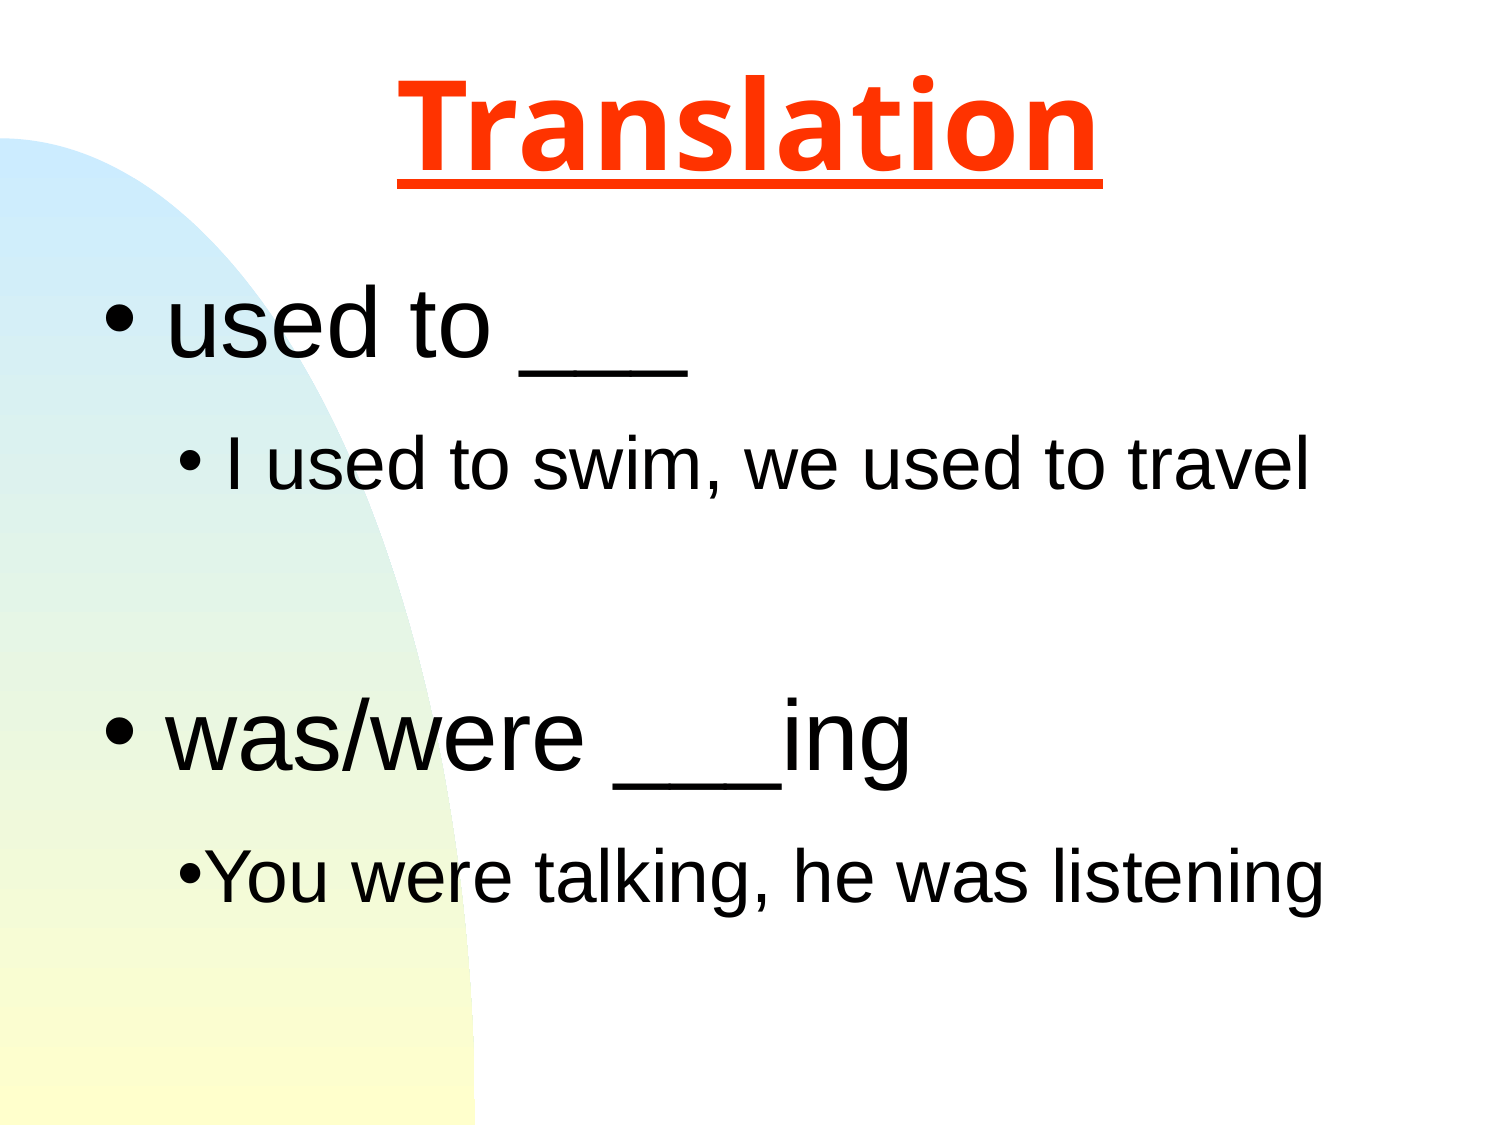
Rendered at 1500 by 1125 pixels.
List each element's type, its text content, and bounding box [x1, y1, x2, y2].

text_box was/were ___ing You were talking, he was listening [87, 662, 1487, 933]
text_box used to ___ I used to swim, we used to travel [87, 249, 1445, 656]
text_box Translation [0, 37, 1500, 203]
